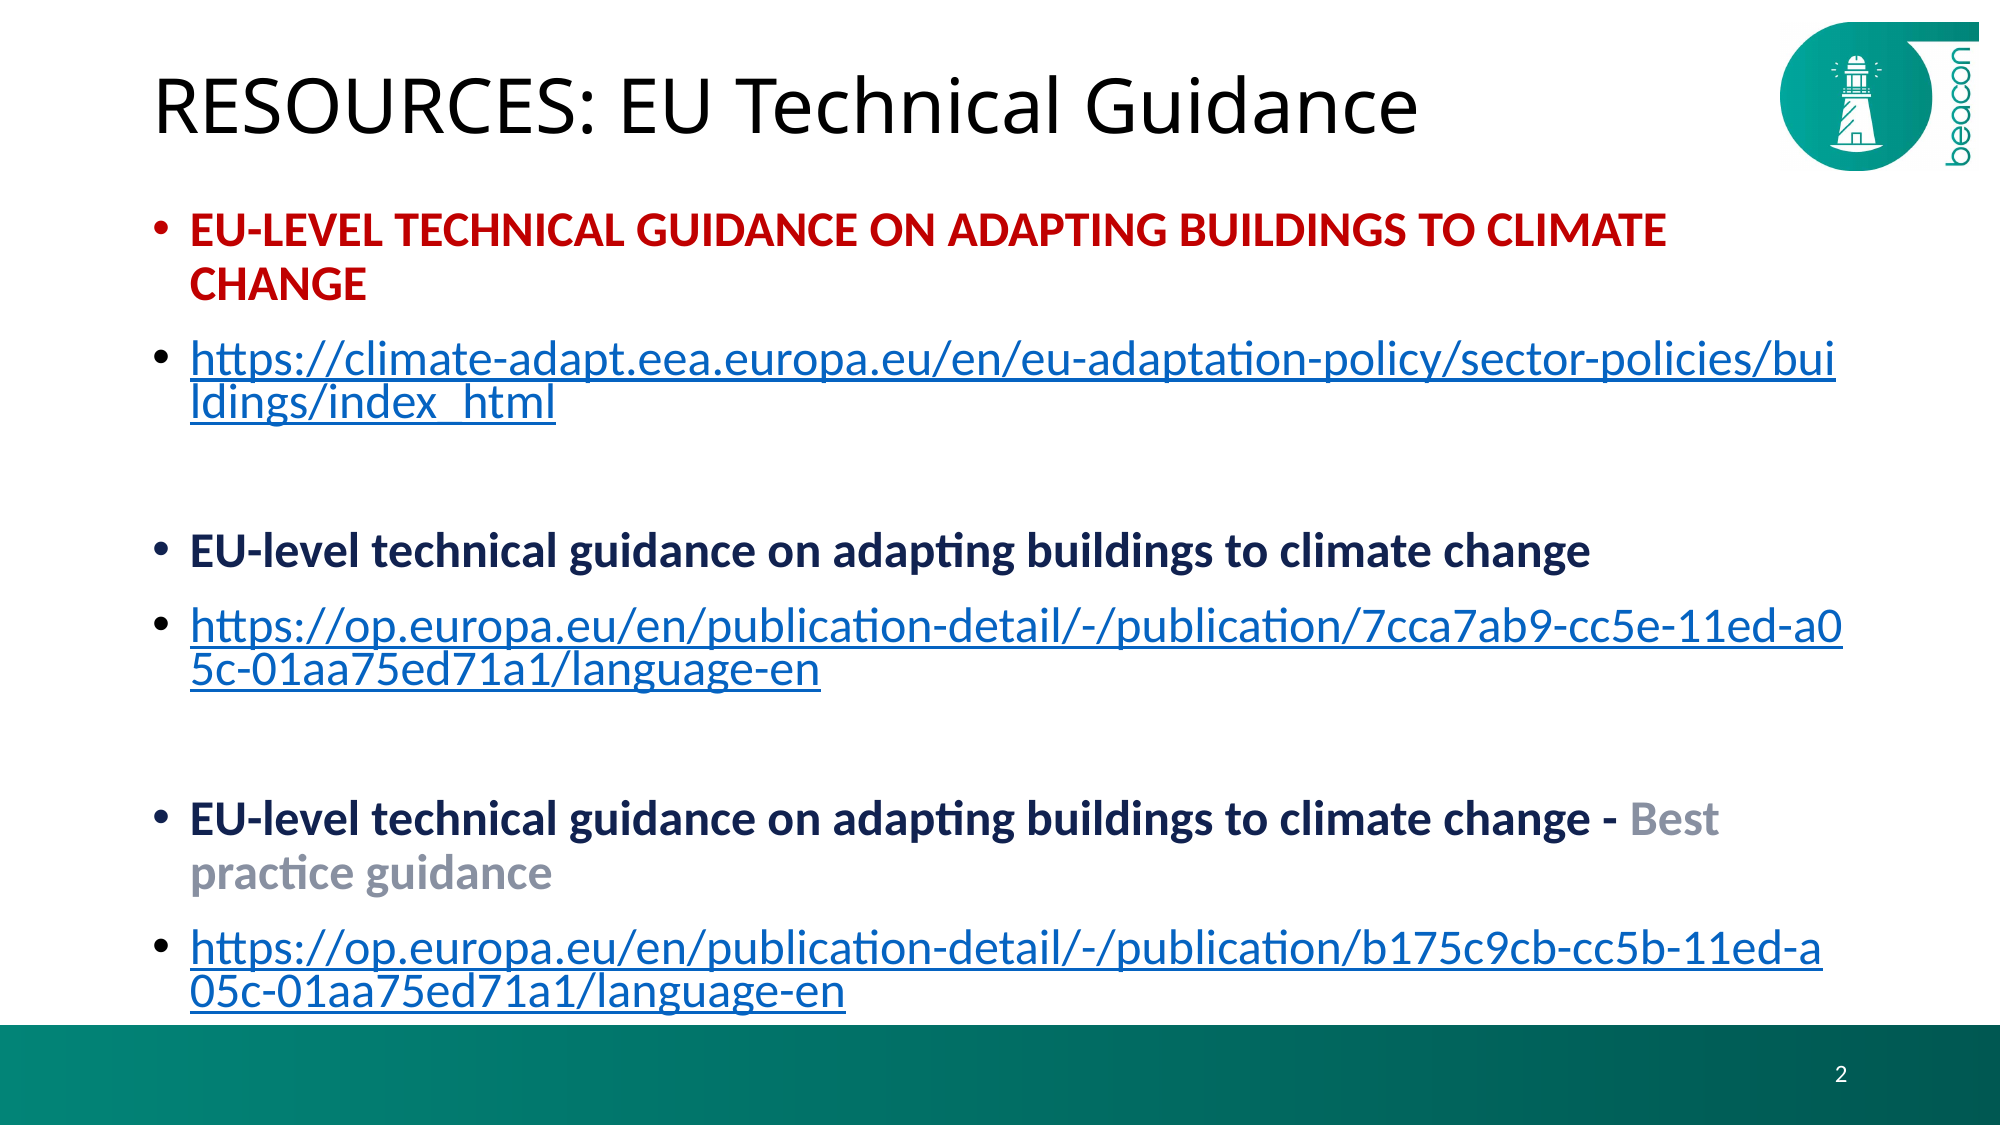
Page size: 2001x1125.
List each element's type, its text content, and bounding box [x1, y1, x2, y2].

slide_number 2 [1412, 1042, 1863, 1103]
title RESOURCES: EU Technical Guidance [137, 59, 1863, 158]
list EU-LEVEL TECHNICAL GUIDANCE ON ADAPTING BUILDINGS TO CLIMATE CHANGE https://climate-adapt.eea.europa.eu/en/eu-adaptation-policy/sector-policies/buildings/index_html EU-level technical guidance on adapting buildings to climate change https://op.europa.eu/en/publication-detail/-/publication/7cca7ab9-cc5e-11ed-a05c-01aa75ed71a1/language-en EU-level technical guidance on adapting buildings to climate change - Best practice guidance https://op.europa.eu/en/publication-detail/-/publication/b175c9cb-cc5b-11ed-a05c-01aa75ed71a1/language-en [137, 195, 1863, 1014]
picture [1780, 22, 1979, 171]
